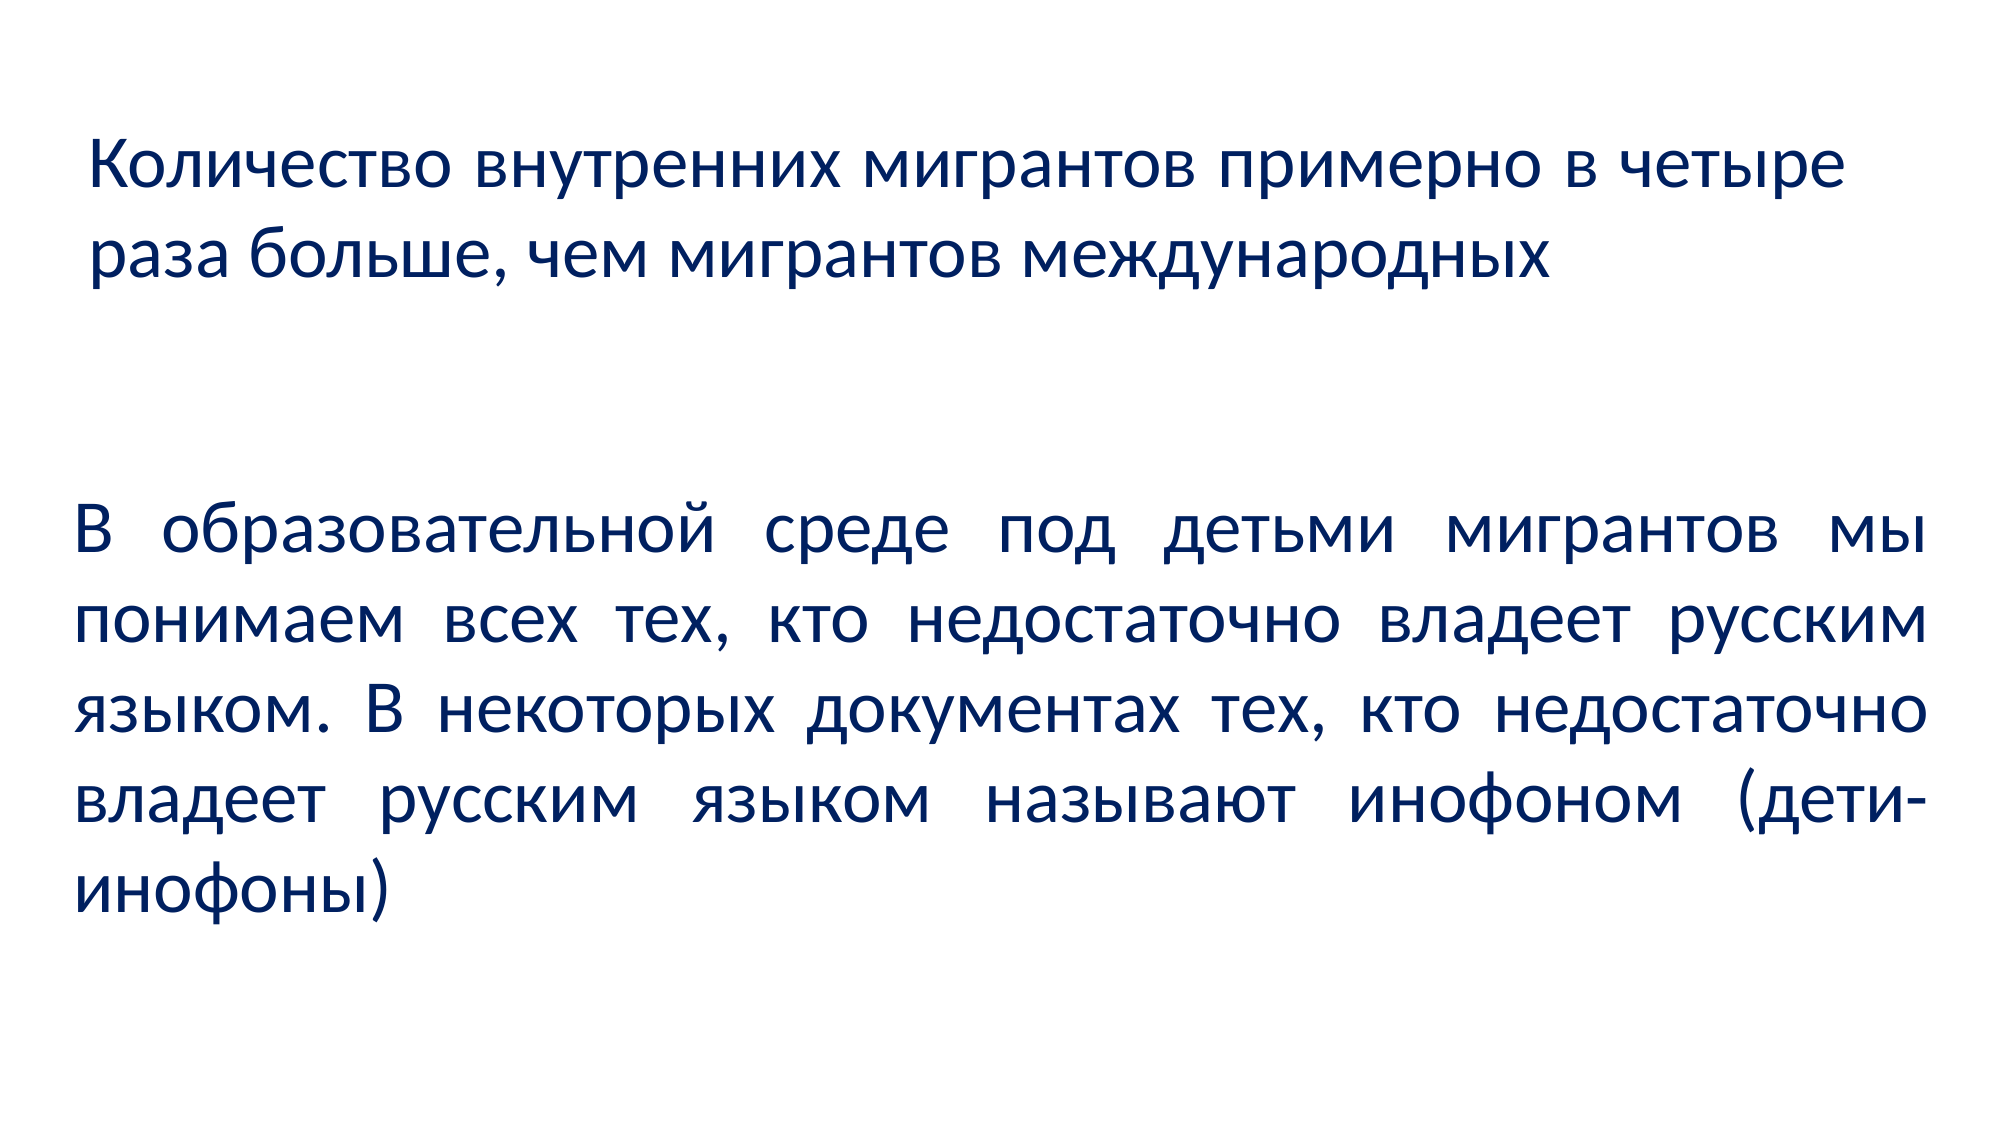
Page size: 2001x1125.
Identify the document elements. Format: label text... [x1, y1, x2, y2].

text_box В образовательной среде под детьми мигрантов мы понимаем всех тех, кто недостаточно владеет русским языком. В некоторых документах тех, кто недостаточно владеет русским языком называют инофоном (дети-инофоны) [58, 469, 1945, 935]
text_box Количество внутренних мигрантов примерно в четыре раза больше, чем мигрантов международных [73, 44, 1864, 300]
